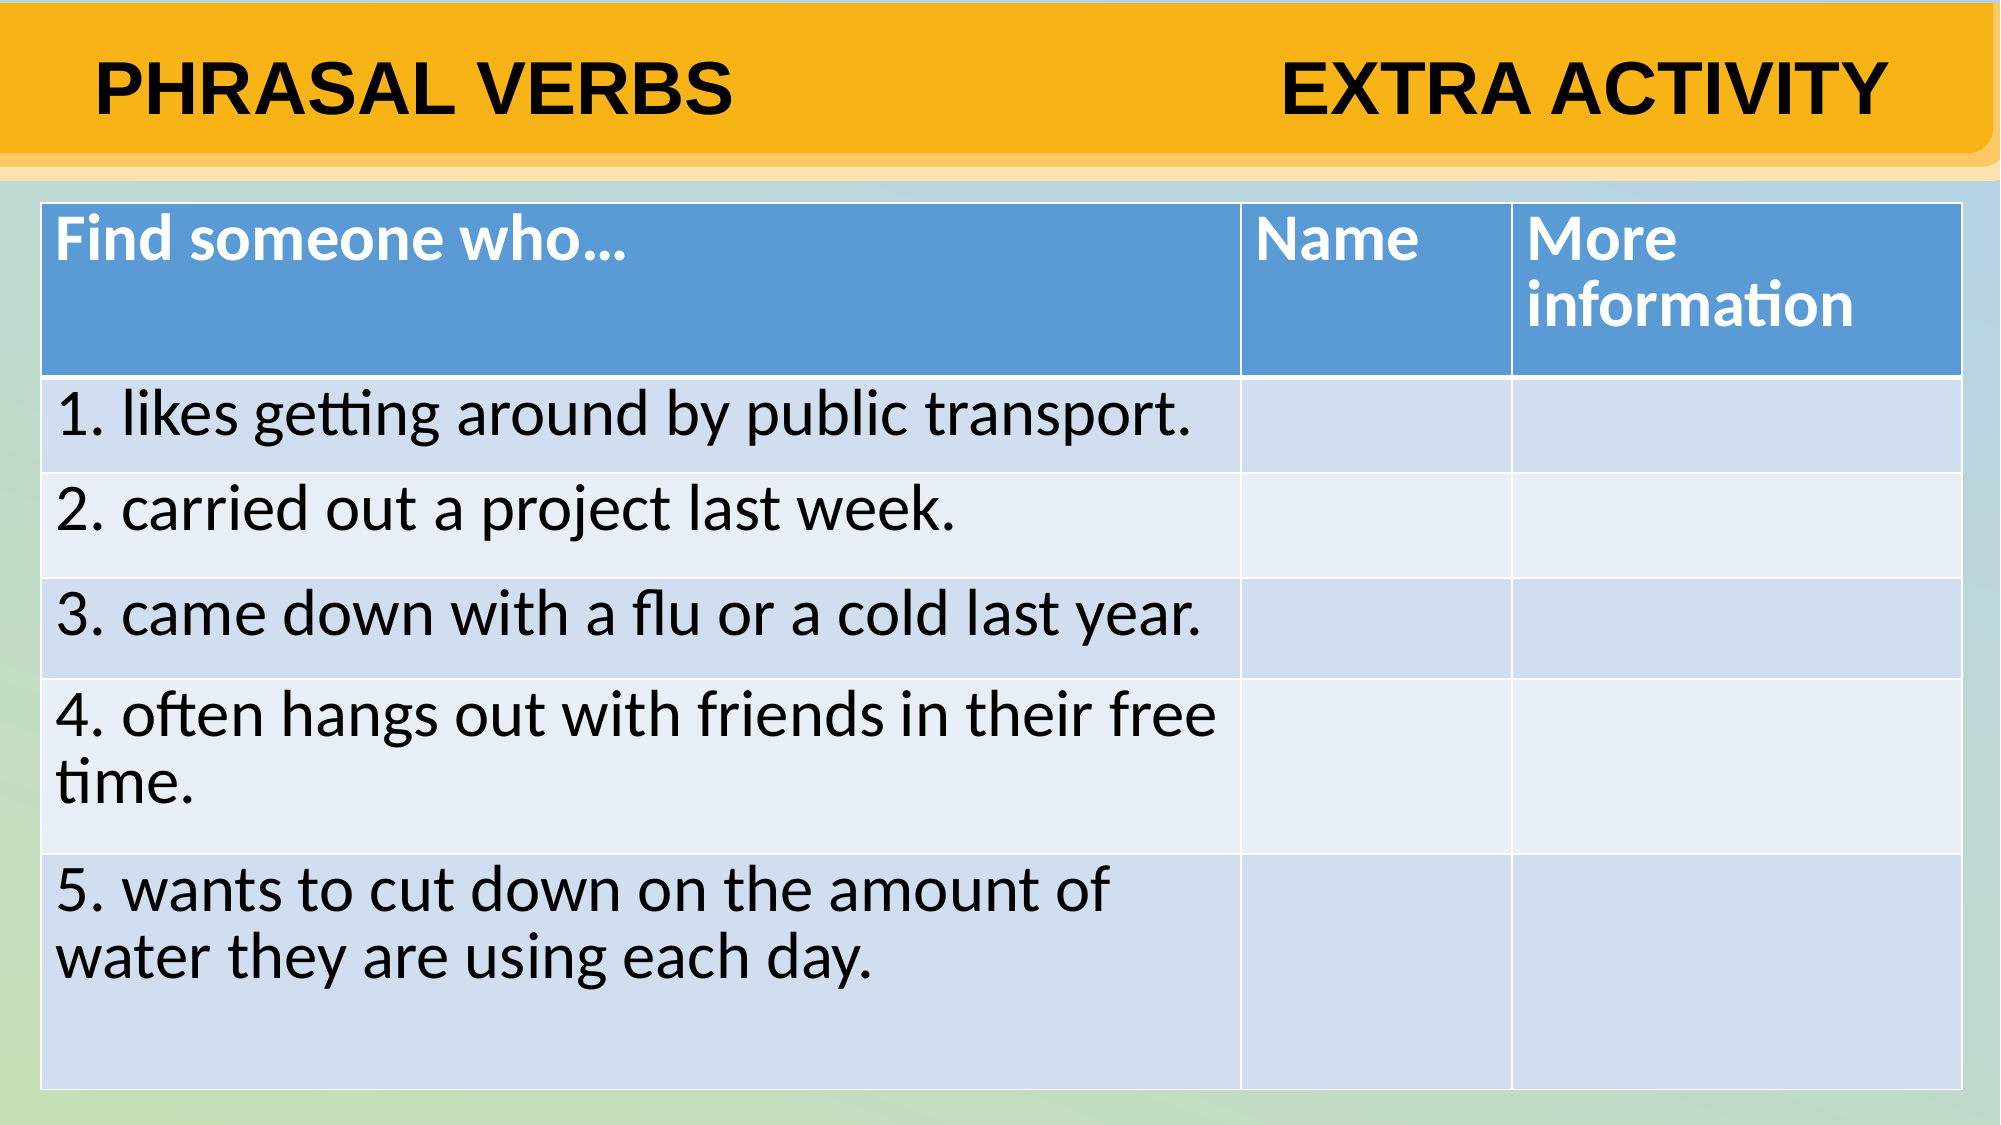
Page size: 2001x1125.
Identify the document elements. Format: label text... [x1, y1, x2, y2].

table_cell [1242, 579, 1511, 678]
table_cell [1513, 380, 1961, 472]
table_cell [1513, 579, 1961, 678]
table_header Find someone who… [42, 204, 1240, 375]
table_header Name [1242, 204, 1511, 375]
table_cell 3. came down with a flu or a cold last year. [42, 579, 1240, 678]
table_cell 4. often hangs out with friends in their free time. [42, 680, 1240, 853]
table_cell [1513, 474, 1961, 577]
table_cell [1242, 474, 1511, 577]
table_cell [1242, 380, 1511, 472]
table_cell [1242, 680, 1511, 853]
table_header More information [1513, 204, 1961, 375]
table_cell [1513, 855, 1961, 1089]
table_cell 5. wants to cut down on the amount of water they are using each day. [42, 855, 1240, 1089]
table_cell 1. likes getting around by public transport. [42, 380, 1240, 472]
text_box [0, 3, 2000, 181]
table_cell [1242, 855, 1511, 1089]
table_cell 2. carried out a project last week. [42, 474, 1240, 577]
table_cell [1513, 680, 1961, 853]
